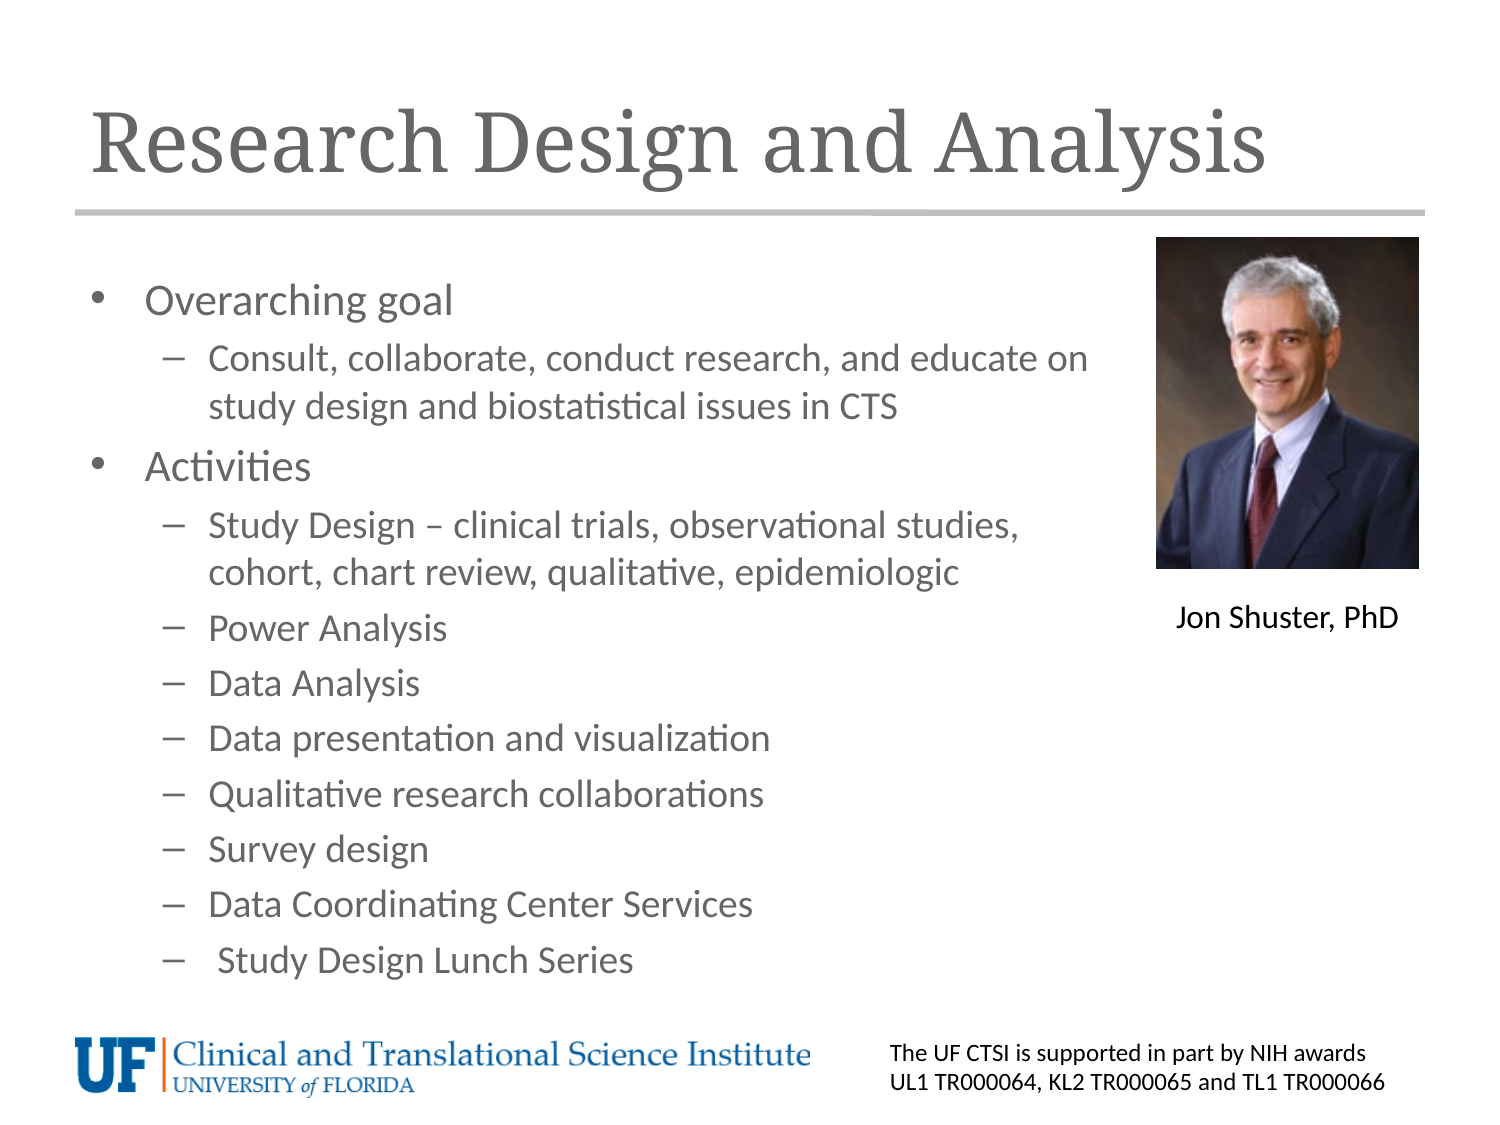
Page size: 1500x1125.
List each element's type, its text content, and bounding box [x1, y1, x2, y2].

picture [1155, 237, 1419, 569]
footer The UF CTSI is supported in part by NIH awards UL1 TR000064, KL2 TR000065 and TL1 TR000066 [875, 1028, 1425, 1107]
list Overarching goal Consult, collaborate, conduct research, and educate on study design and biostatistical issues in CTS Activities Study Design – clinical trials, observational studies, cohort, chart review, qualitative, epidemiologic Power Analysis Data Analysis Data presentation and visualization Qualitative research collaborations Survey design Data Coordinating Center Services Study Design Lunch Series [75, 262, 1113, 1005]
text_box Jon Shuster, PhD [1125, 587, 1450, 643]
picture [75, 1037, 810, 1098]
title Research Design and Analysis [75, 45, 1450, 233]
